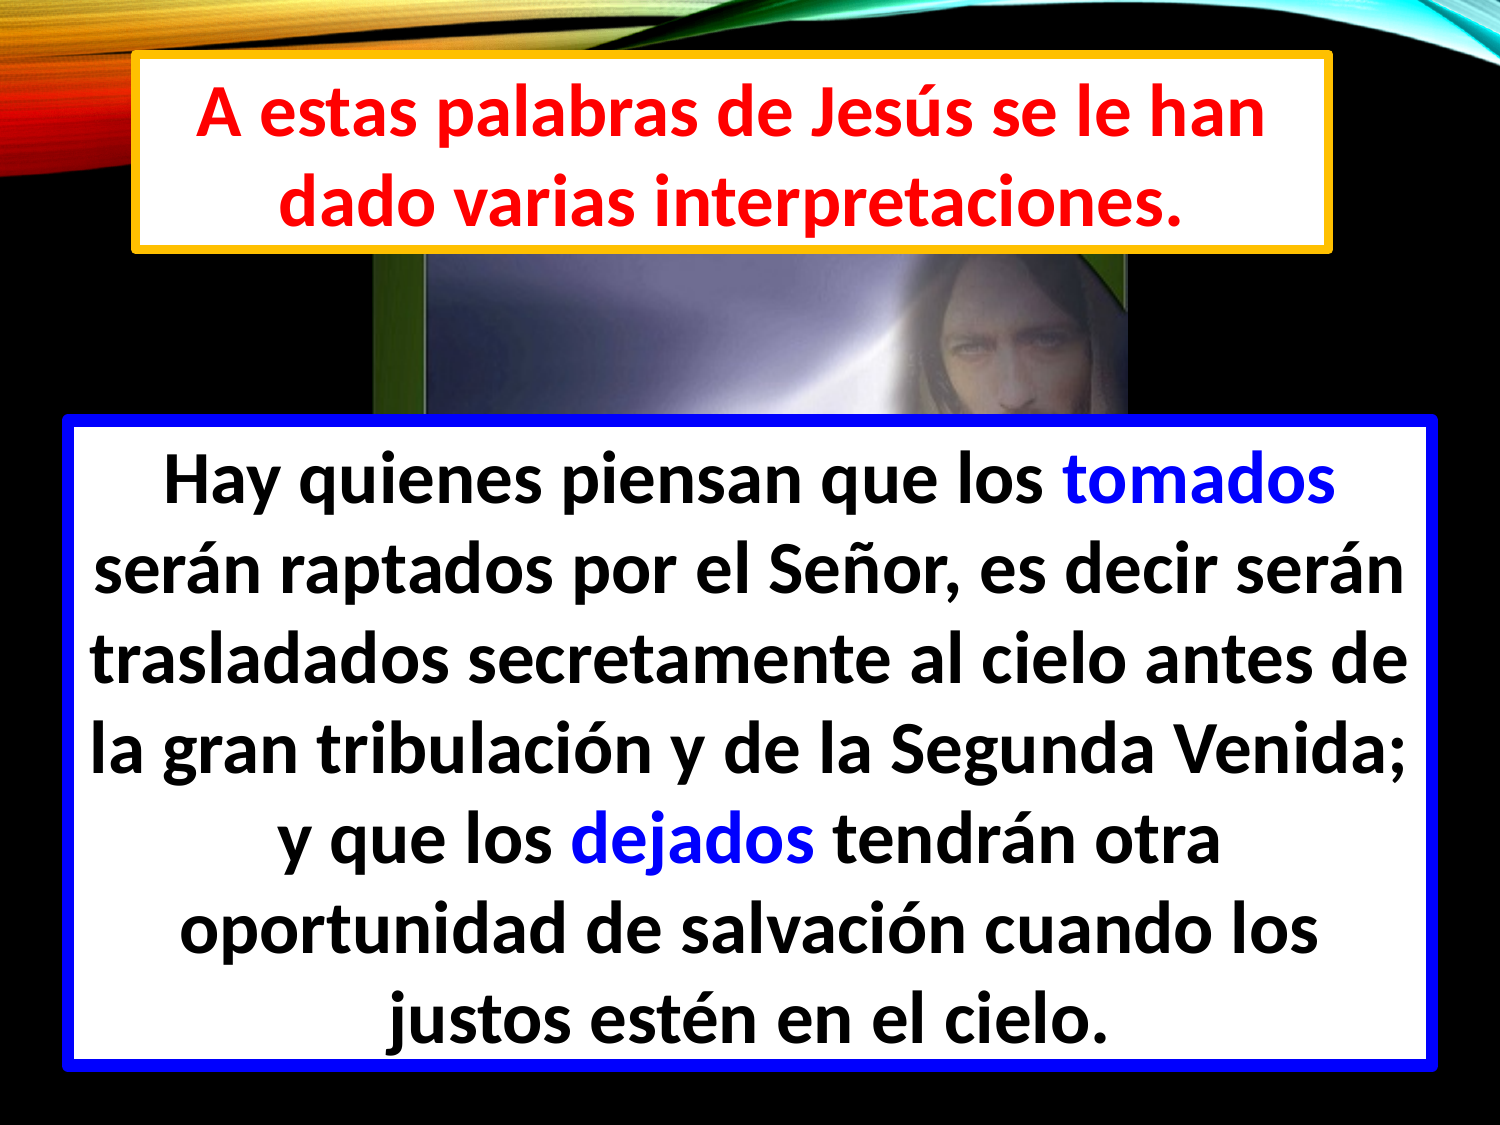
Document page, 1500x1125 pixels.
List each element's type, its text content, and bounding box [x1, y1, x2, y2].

text_box A estas palabras de Jesús se le han dado varias interpretaciones. [135, 54, 1329, 250]
picture [0, 0, 1500, 178]
picture [372, 124, 1128, 693]
text_box Hay quienes piensan que los tomados serán raptados por el Señor, es decir serán trasladados secretamente al cielo antes de la gran tribulación y de la Segunda Venida; y que los dejados tendrán otra oportunidad de salvación cuando los justos estén en el cielo. [67, 420, 1433, 1066]
